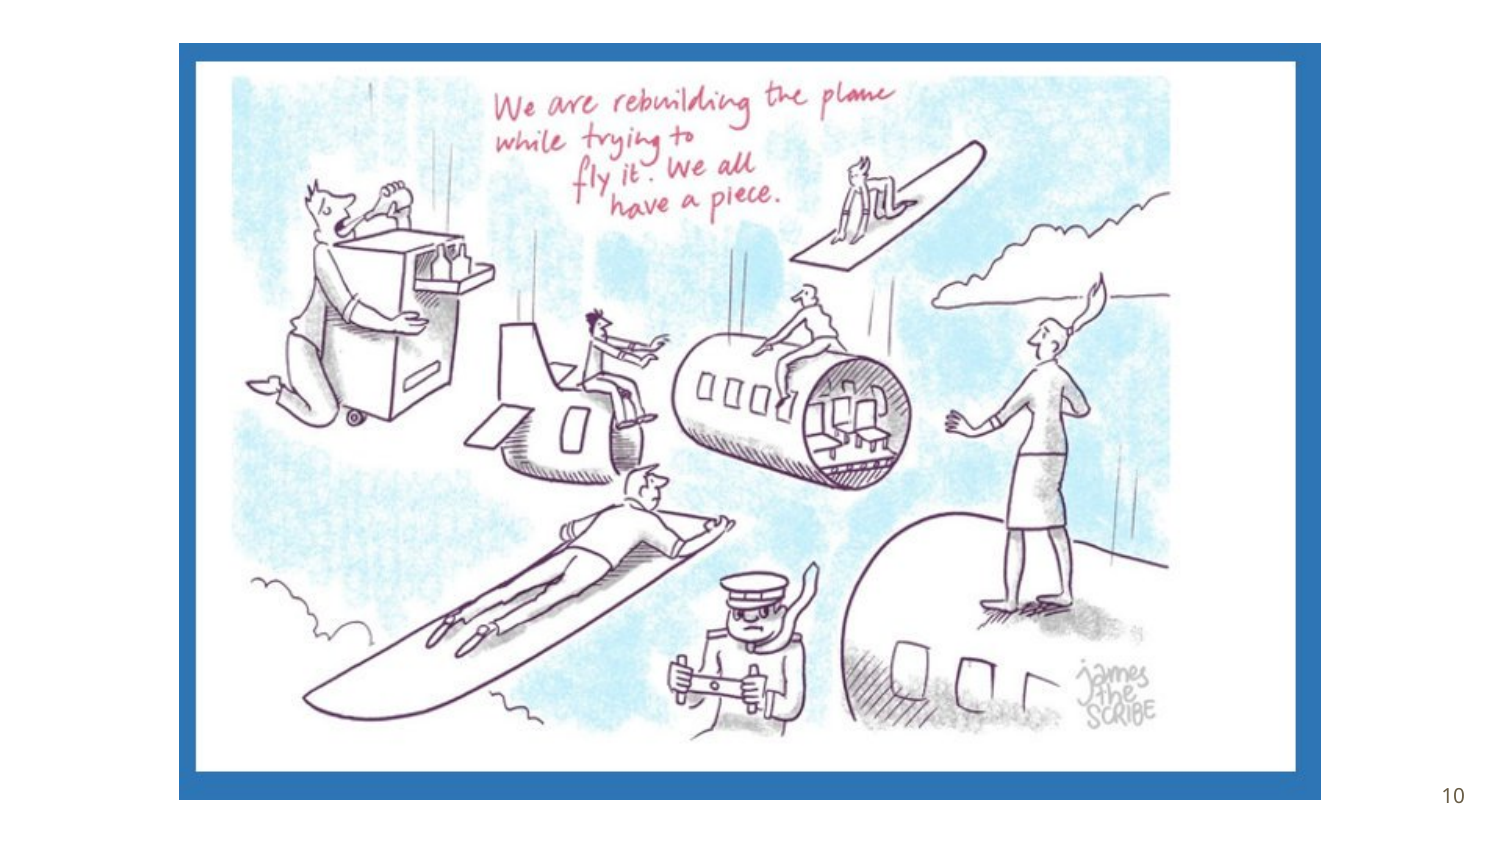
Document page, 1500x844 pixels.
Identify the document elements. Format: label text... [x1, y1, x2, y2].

picture [179, 43, 1321, 801]
slide_number 10 [1389, 764, 1480, 830]
